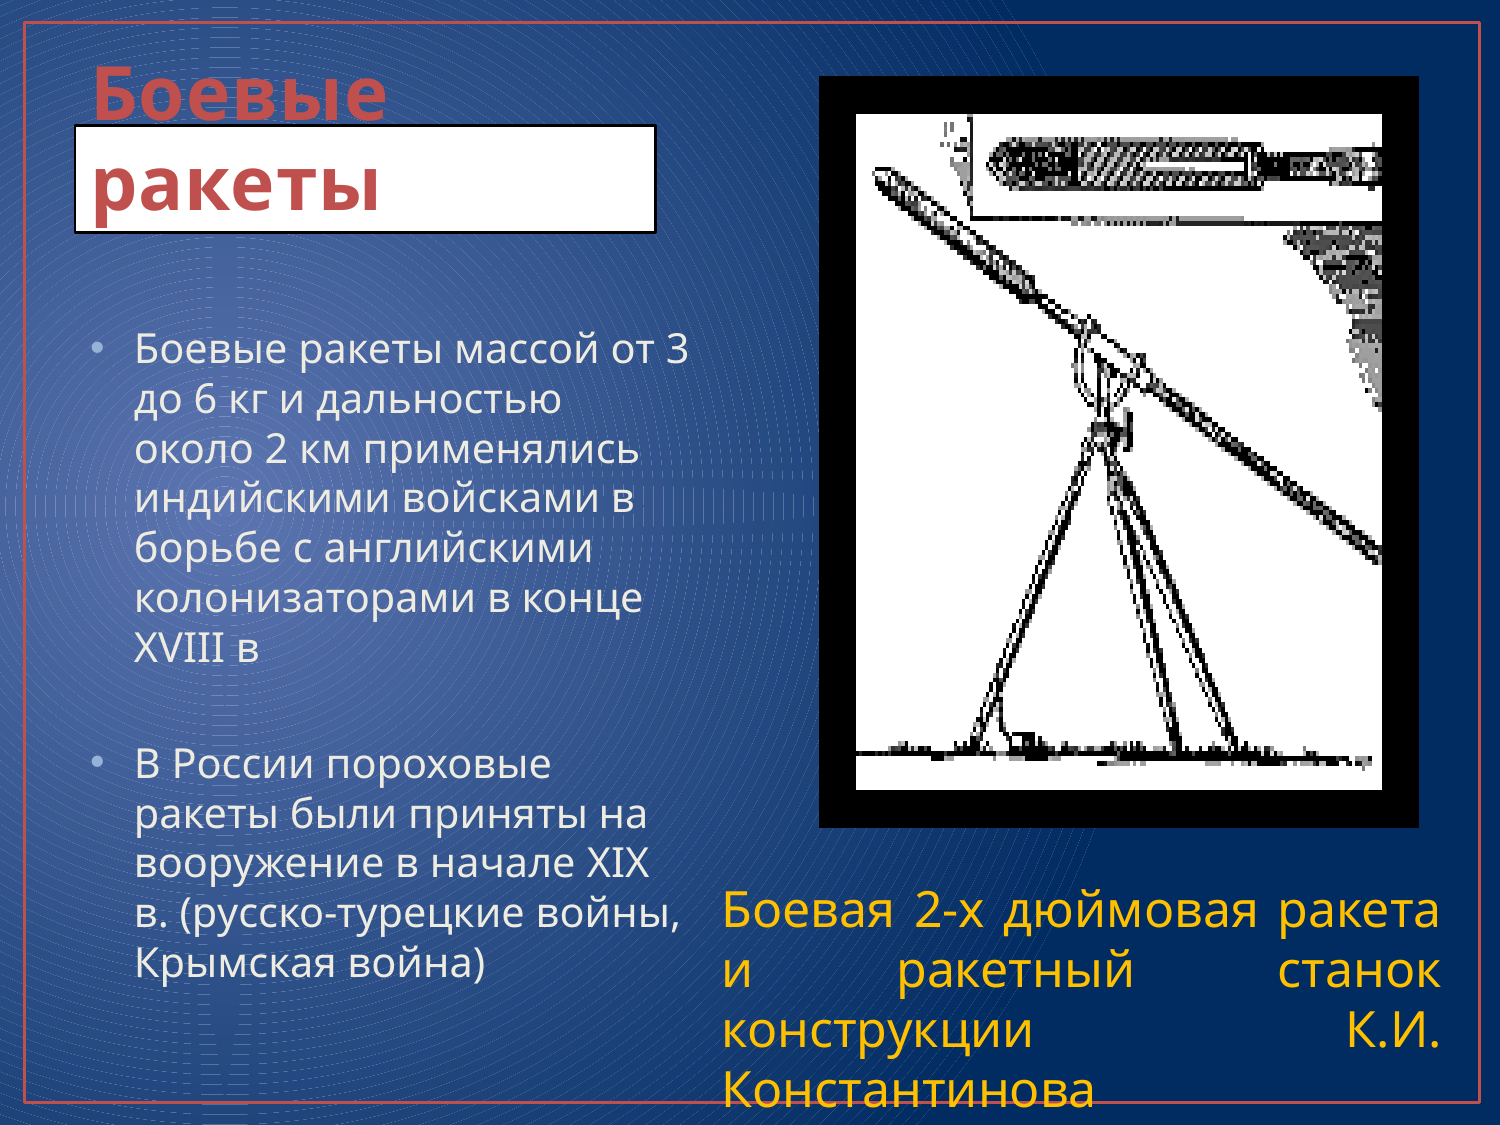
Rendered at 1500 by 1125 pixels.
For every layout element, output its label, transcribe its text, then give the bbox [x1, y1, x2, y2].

text_box Боевая 2-х дюймовая ракета и ракетный станок конструкции К.И. Константинова [706, 869, 1457, 1125]
picture [855, 113, 1383, 791]
title Боевые ракеты [74, 124, 657, 234]
list Боевые ракеты массой от 3 до 6 кг и дальностью около 2 км применялись индийскими войсками в борьбе с английскими колонизаторами в конце XVIII в В России пороховые ракеты были приняты на вооружение в начале XIX в. (русско-турецкие войны, Крымская война) [75, 314, 707, 1005]
